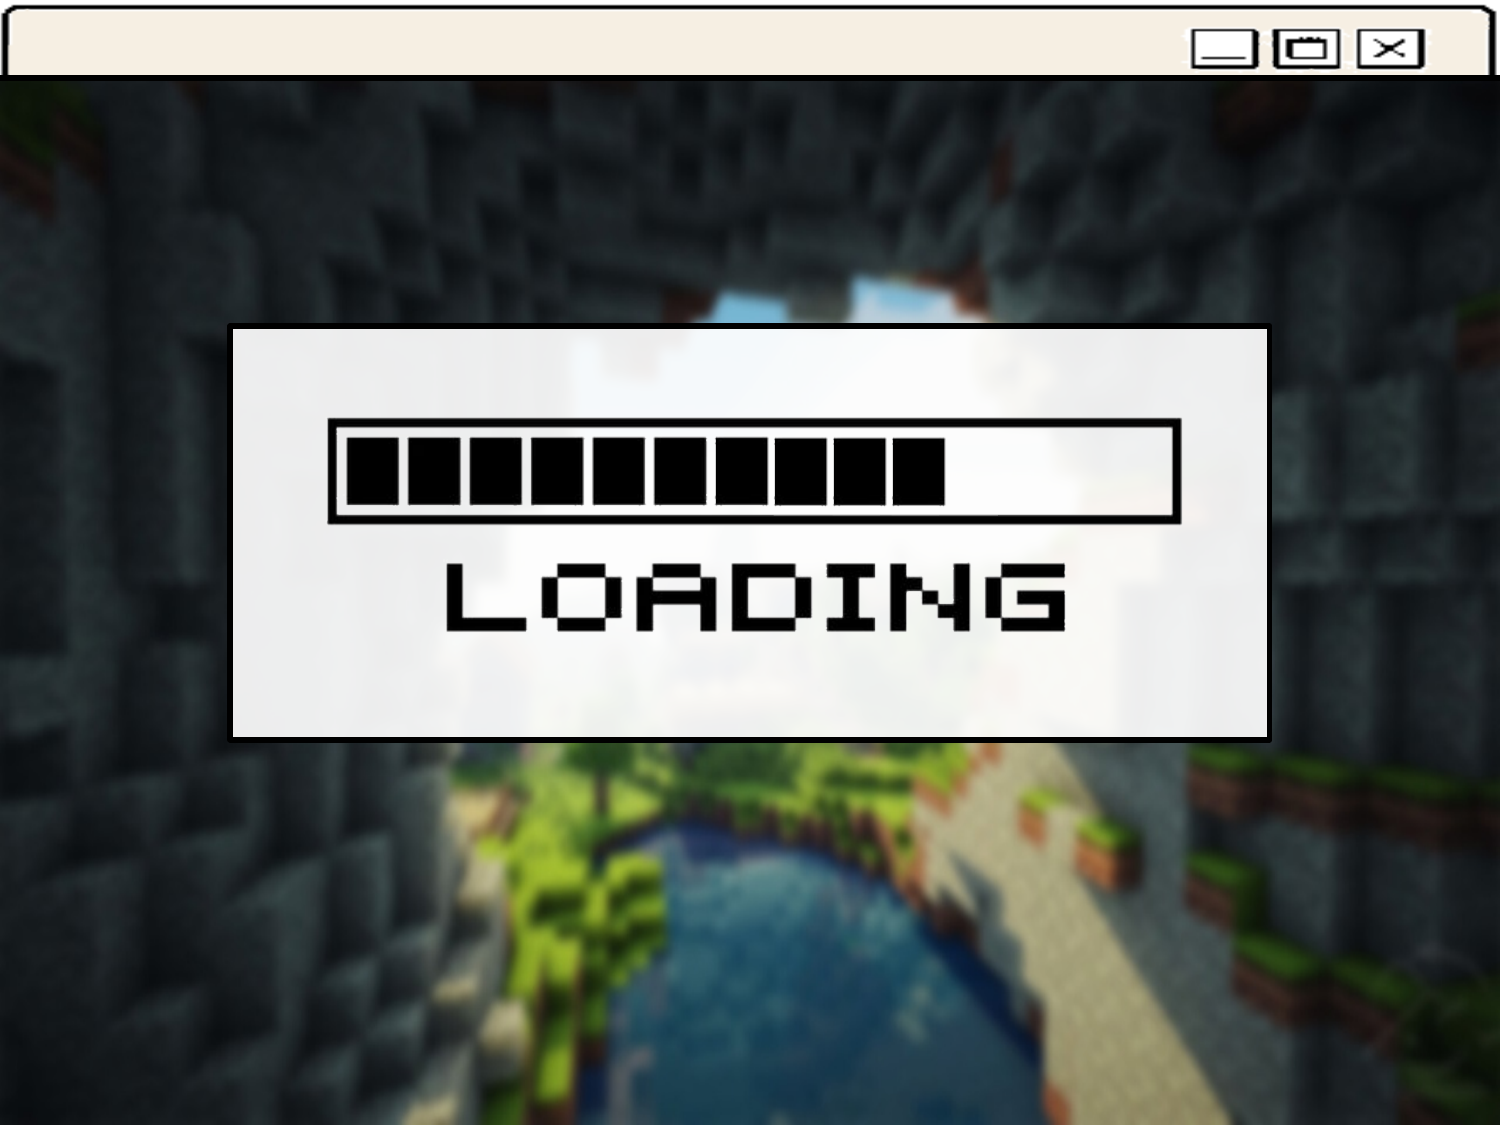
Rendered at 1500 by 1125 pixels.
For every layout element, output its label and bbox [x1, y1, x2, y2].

text_box [0, 0, 1500, 79]
picture [0, 79, 1500, 1125]
